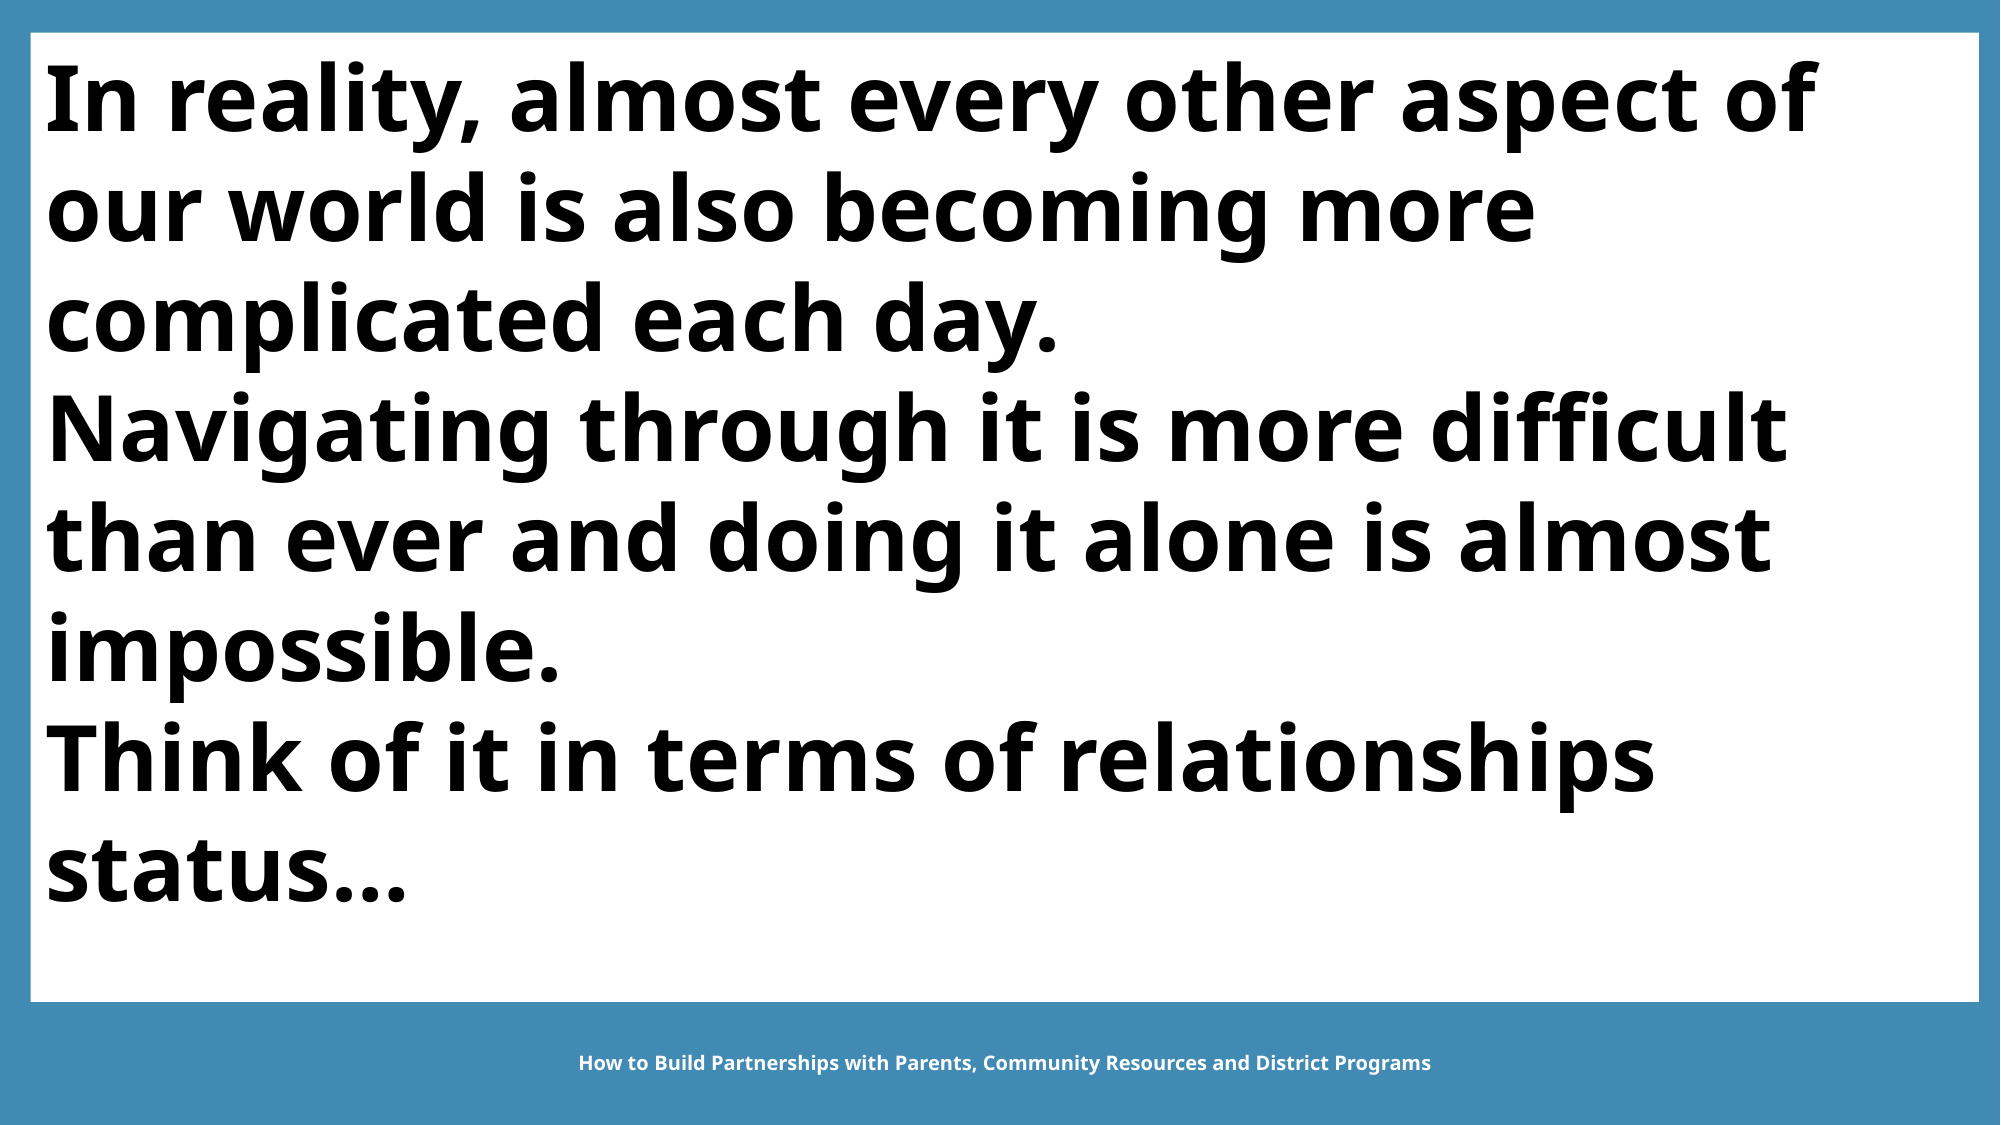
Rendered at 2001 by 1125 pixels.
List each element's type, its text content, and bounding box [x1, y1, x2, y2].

text_box In reality, almost every other aspect of our world is also becoming more complicated each day. Navigating through it is more difficult than ever and doing it alone is almost impossible. Think of it in terms of relationships status… [30, 32, 1979, 1002]
subtitle How to Build Partnerships with Parents, Community Resources and District Programs [30, 1042, 1979, 1106]
